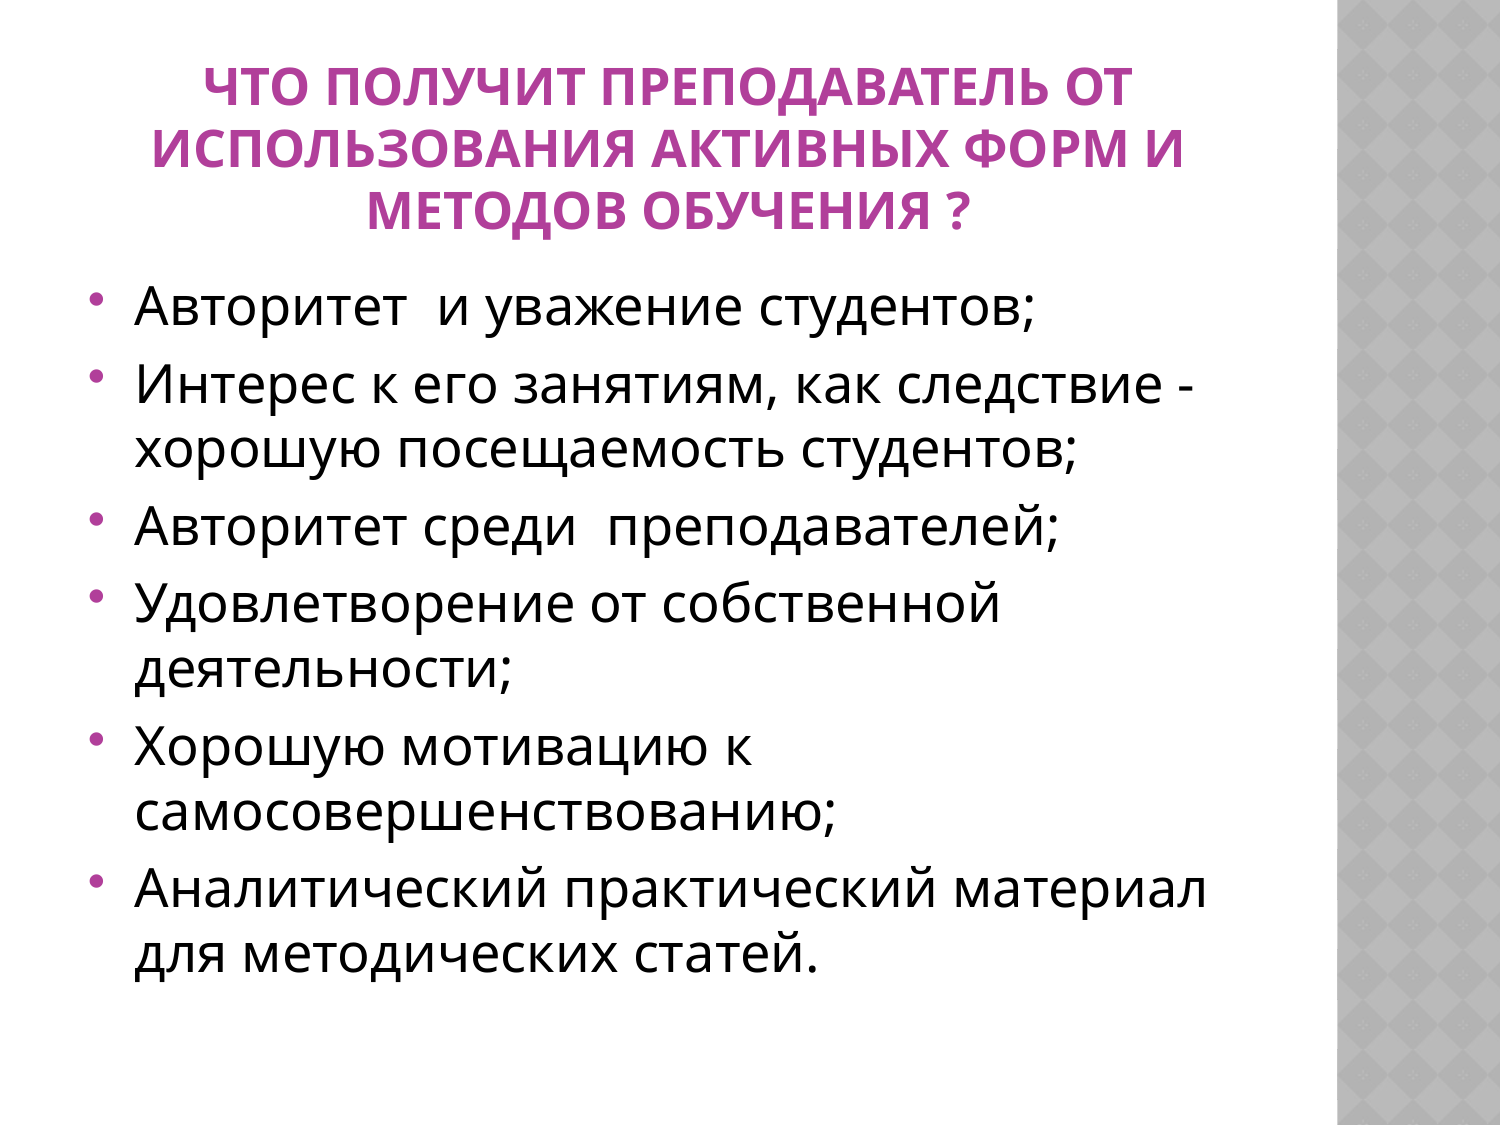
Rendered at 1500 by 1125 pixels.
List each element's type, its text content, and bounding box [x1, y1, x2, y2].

title Что получит преподаватель от использования активных форм и методов обучения ? [75, 52, 1263, 240]
list Авторитет и уважение студентов; Интерес к его занятиям, как следствие - хорошую посещаемость студентов; Авторитет среди преподавателей; Удовлетворение от собственной деятельности; Хорошую мотивацию к самосовершенствованию; Аналитический практический материал для методических статей. [75, 264, 1263, 1059]
